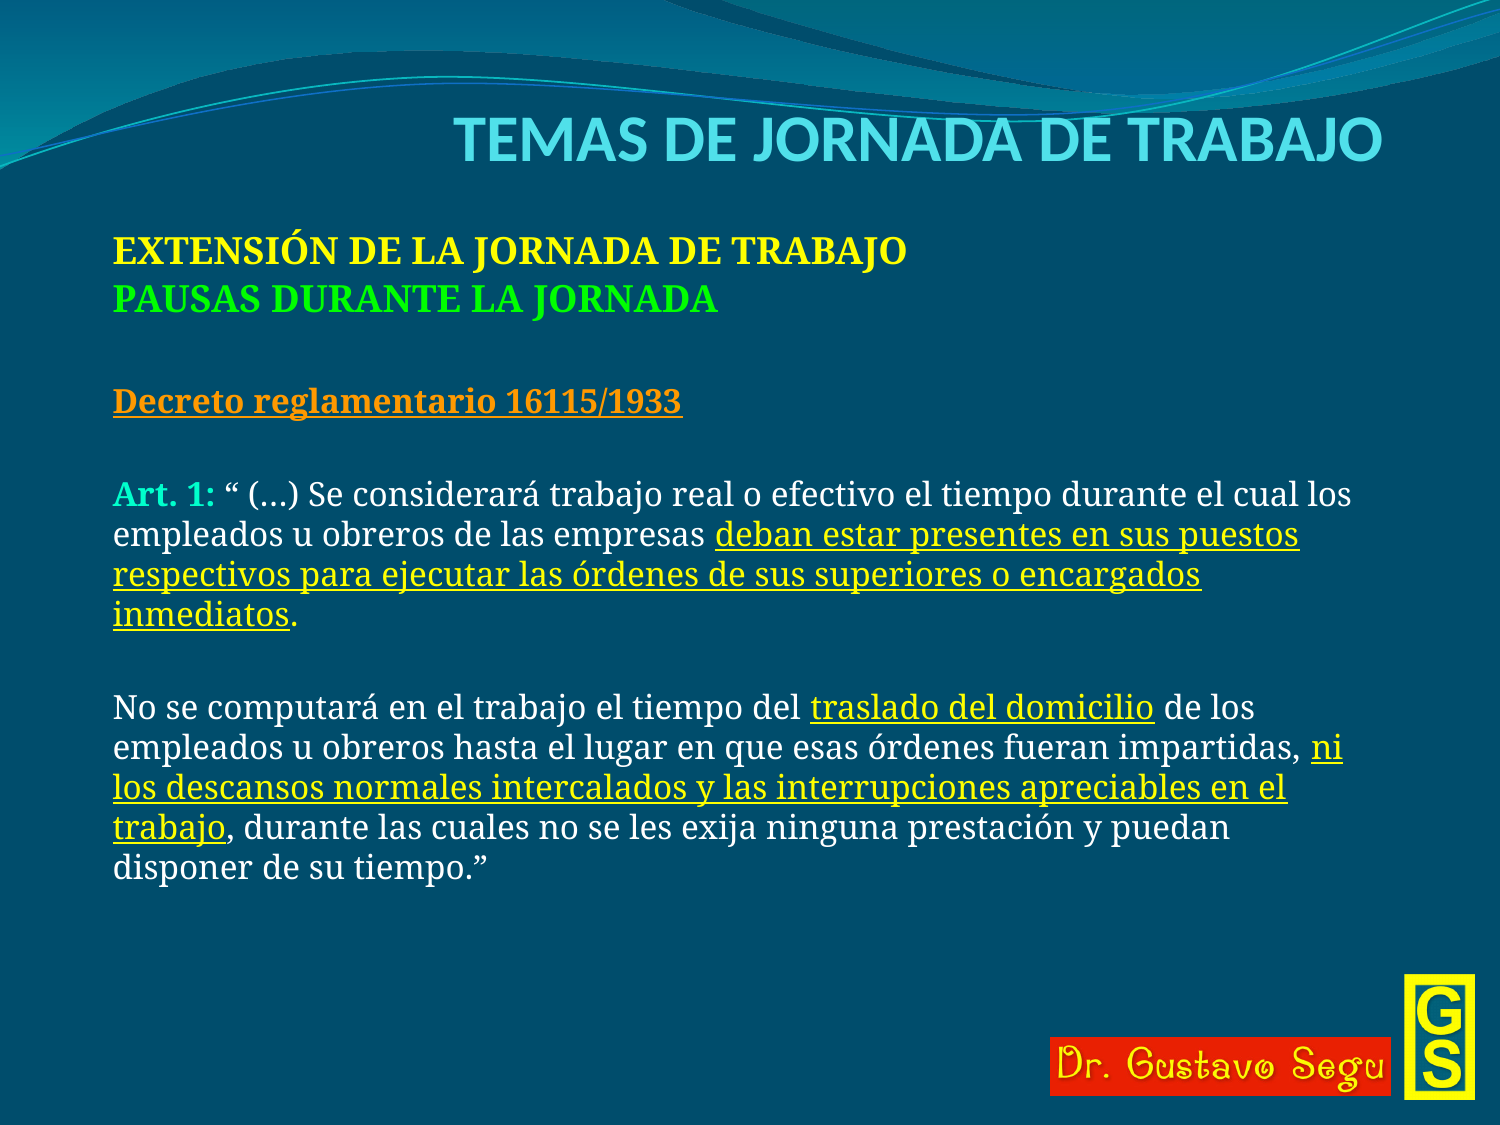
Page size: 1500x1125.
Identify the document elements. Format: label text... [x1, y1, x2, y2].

picture [1405, 975, 1474, 1099]
title TEMAS DE JORNADA DE TRABAJO [112, 62, 1388, 175]
subtitle EXTENSIÓN DE LA JORNADA DE TRABAJO PAUSAS DURANTE LA JORNADA Decreto reglamentario 16115/1933 Art. 1: “ (…) Se considerará trabajo real o efectivo el tiempo durante el cual los empleados u obreros de las empresas deban estar presentes en sus puestos respectivos para ejecutar las órdenes de sus superiores o encargados inmediatos. No se computará en el trabajo el tiempo del traslado del domicilio de los empleados u obreros hasta el lugar en que esas órdenes fueran impartidas, ni los descansos normales intercalados y las interrupciones apreciables en el trabajo, durante las cuales no se les exija ninguna prestación y puedan disponer de su tiempo.” [112, 224, 1388, 1025]
picture [1051, 1038, 1390, 1095]
